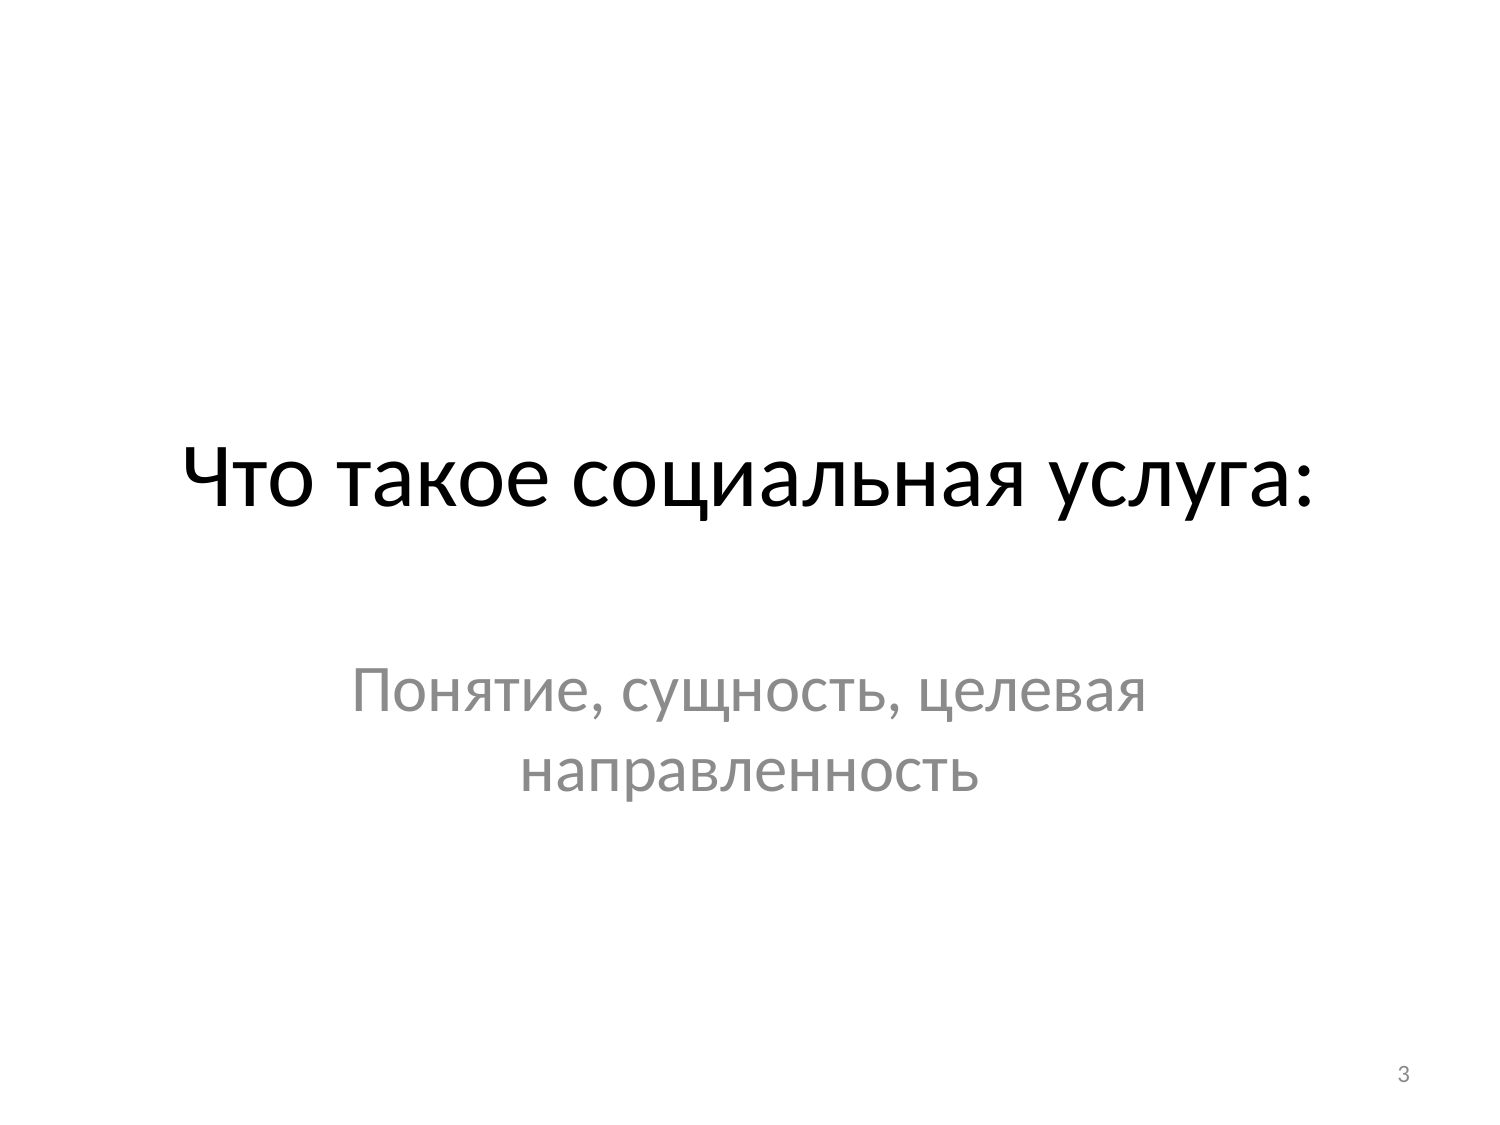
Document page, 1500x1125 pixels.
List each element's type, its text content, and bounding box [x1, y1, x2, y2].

title Что такое социальная услуга: [112, 349, 1388, 591]
slide_number 3 [1074, 1042, 1425, 1103]
subtitle Понятие, сущность, целевая направленность [225, 637, 1275, 925]
